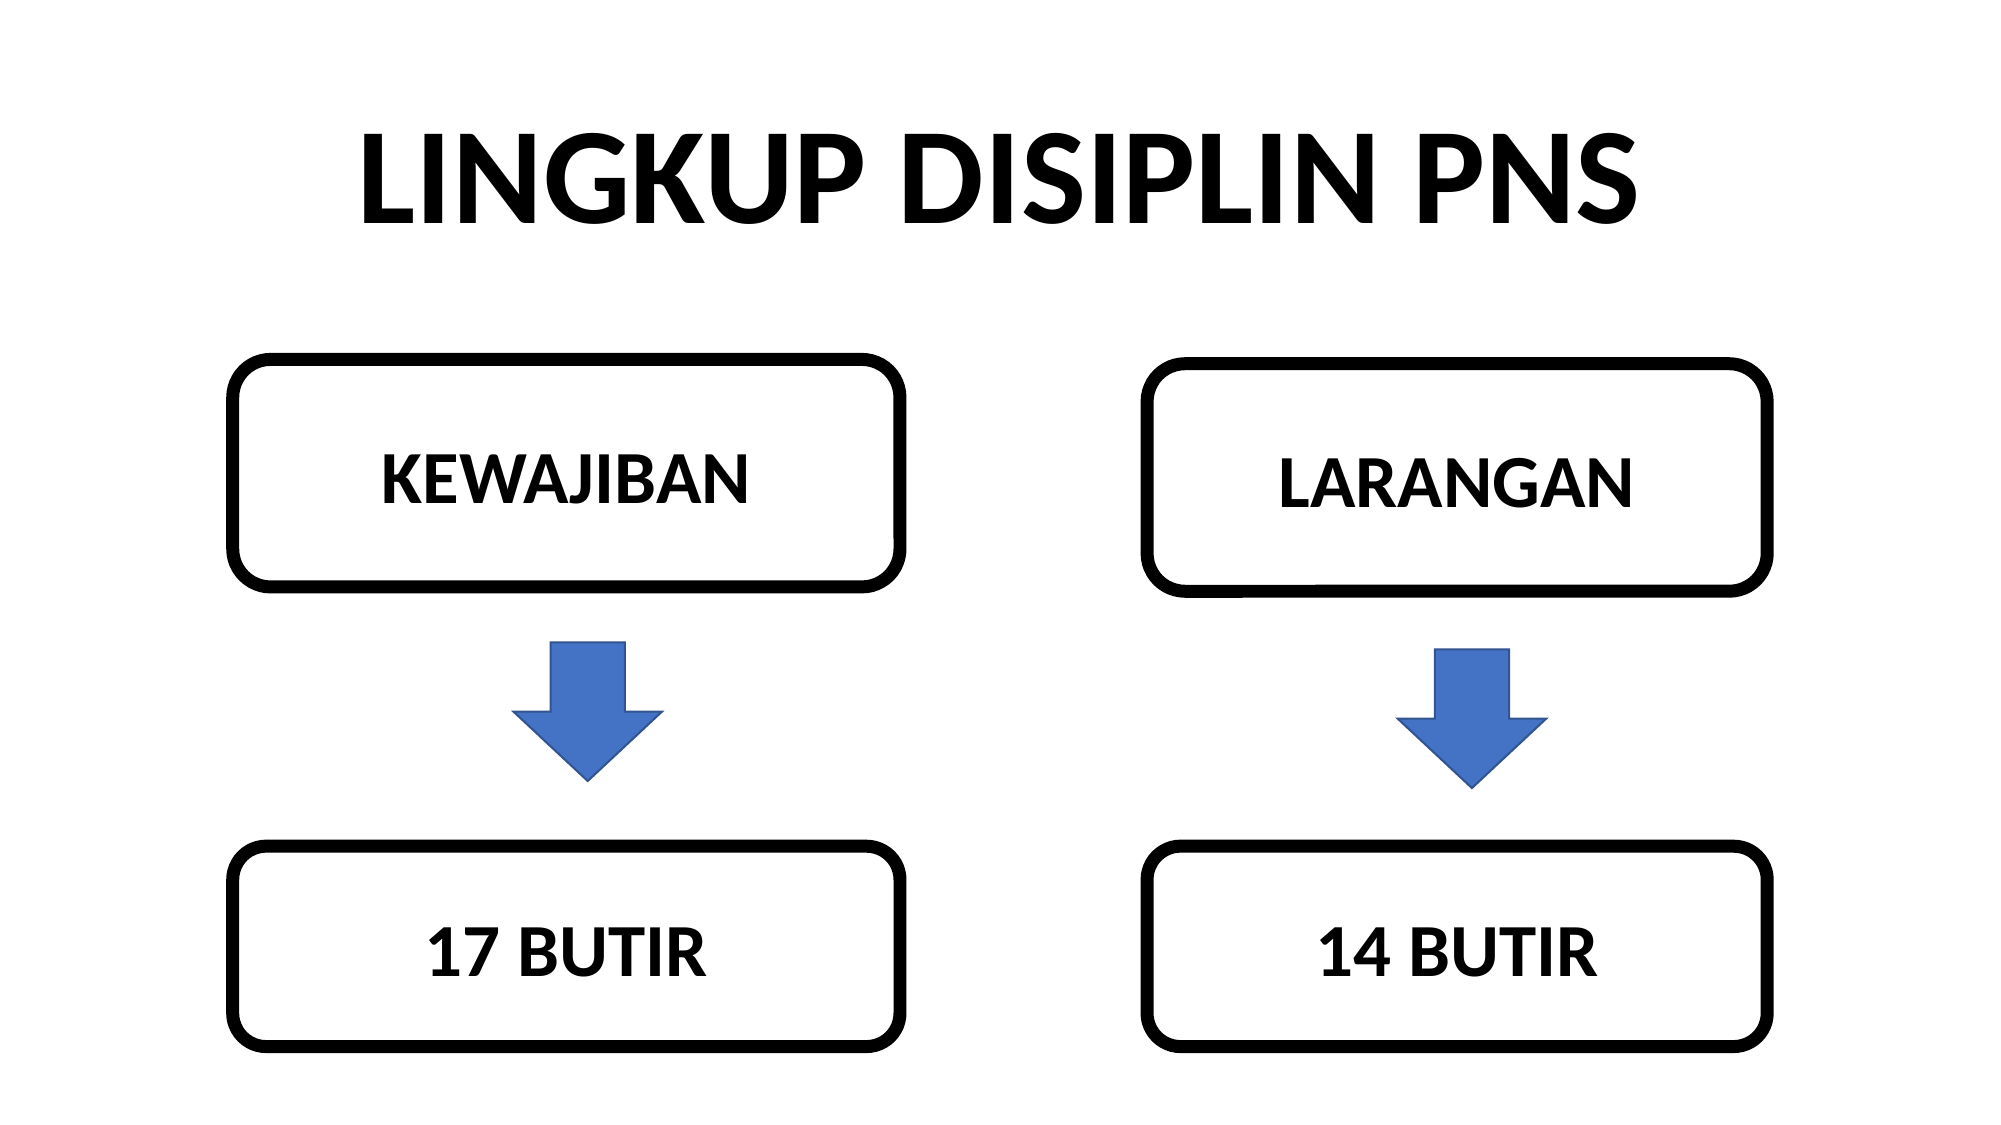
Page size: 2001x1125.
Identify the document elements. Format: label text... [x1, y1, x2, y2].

text_box [510, 641, 665, 783]
text_box KEWAJIBAN [231, 358, 902, 588]
text_box LINGKUP DISIPLIN PNS [196, 78, 1804, 259]
text_box [1395, 648, 1549, 790]
text_box LARANGAN [1146, 362, 1769, 593]
text_box 14 BUTIR [1145, 845, 1769, 1048]
text_box 17 BUTIR [231, 845, 902, 1048]
